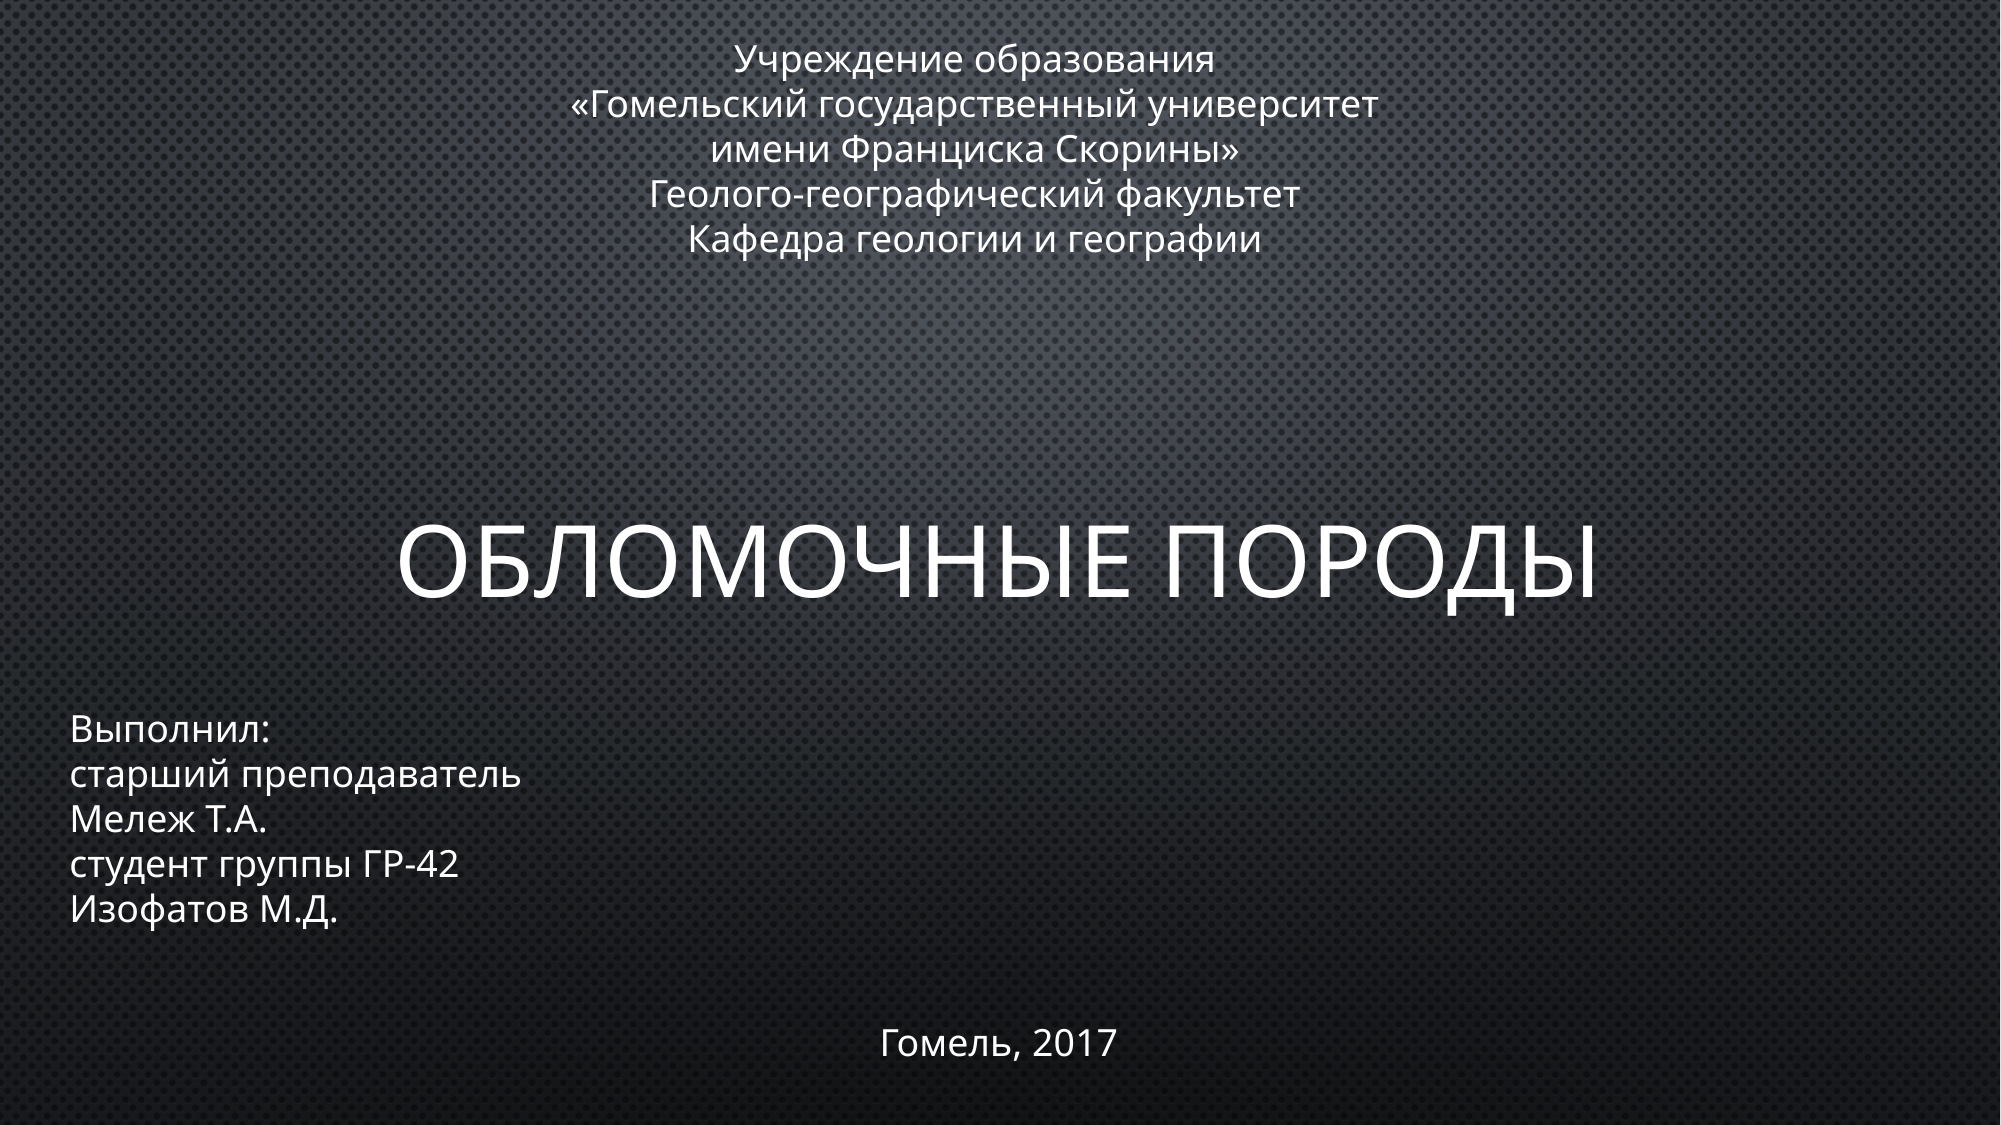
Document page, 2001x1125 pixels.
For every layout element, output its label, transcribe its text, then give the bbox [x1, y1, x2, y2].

text_box Выполнил: старший преподаватель Мележ Т.А. студент группы ГР-42 Изофатов М.Д. [54, 697, 1055, 937]
title Обломочные Породы [287, 99, 1711, 625]
text_box Учреждение образования «Гомельский государственный университет имени Франциска Скорины» Геолого-географический факультет Кафедра геологии и географии [474, 27, 1475, 268]
text_box Гомель, 2017 [864, 1011, 1134, 1072]
